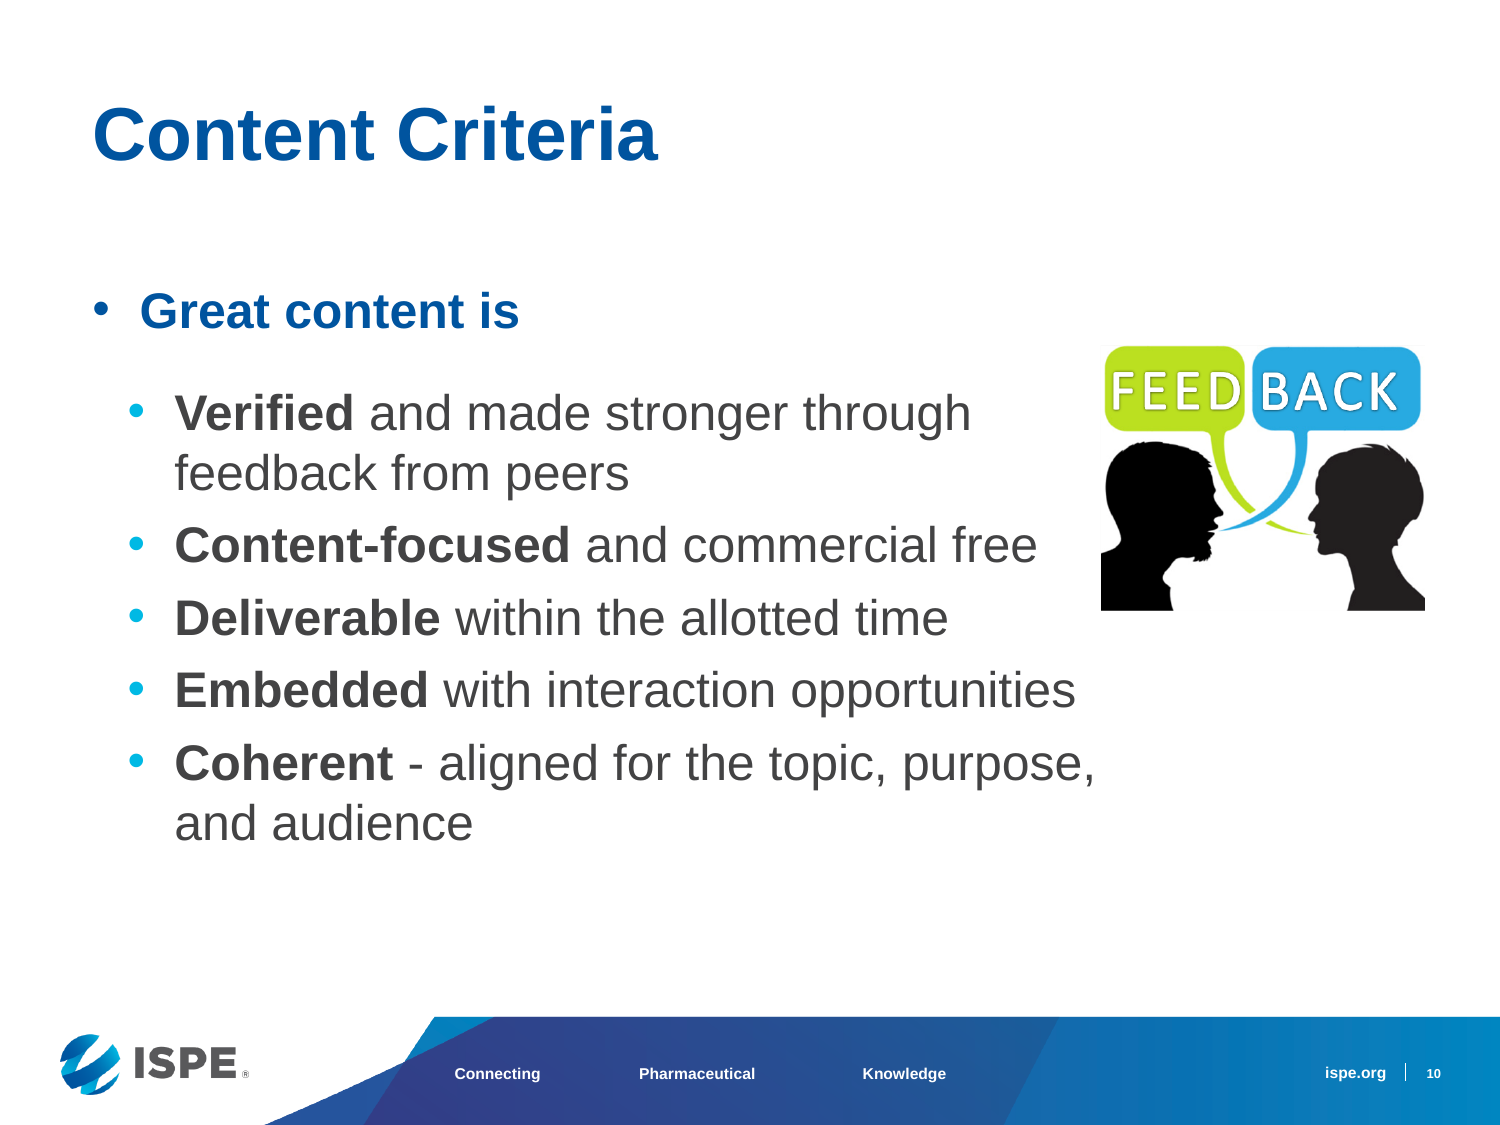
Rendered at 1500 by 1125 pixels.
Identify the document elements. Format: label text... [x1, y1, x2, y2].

slide_number 10 [1426, 1021, 1477, 1082]
picture [0, 0, 1500, 1125]
list Great content is Verified and made stronger through feedback from peers Content-focused and commercial free Deliverable within the allotted time Embedded with interaction opportunities Coherent - aligned for the topic, purpose, and audience [92, 237, 1121, 985]
list Content Criteria [92, 81, 1470, 237]
